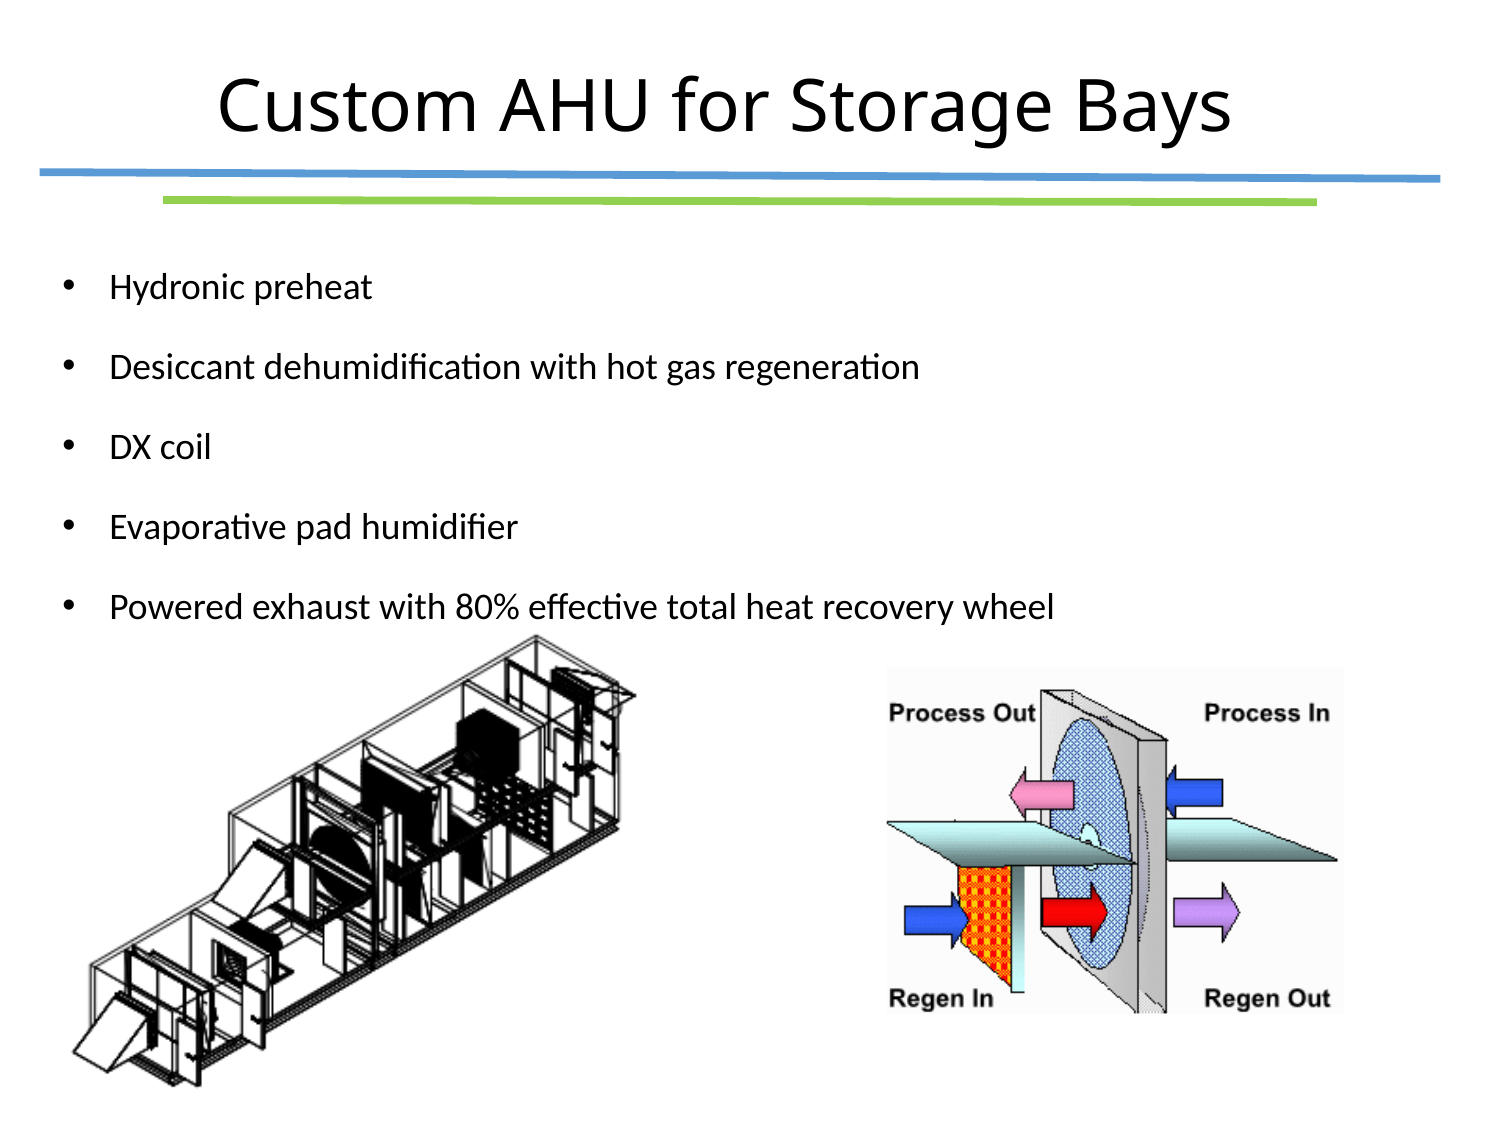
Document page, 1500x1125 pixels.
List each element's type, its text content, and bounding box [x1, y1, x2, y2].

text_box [39, 172, 1441, 179]
picture [859, 657, 1344, 1035]
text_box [163, 199, 1317, 203]
text_box Hydronic preheat Desiccant dehumidification with hot gas regeneration DX coil Evaporative pad humidifier Powered exhaust with 80% effective total heat recovery wheel [47, 254, 1474, 680]
picture [47, 611, 667, 1125]
title Custom AHU for Storage Bays [199, 2, 1253, 155]
